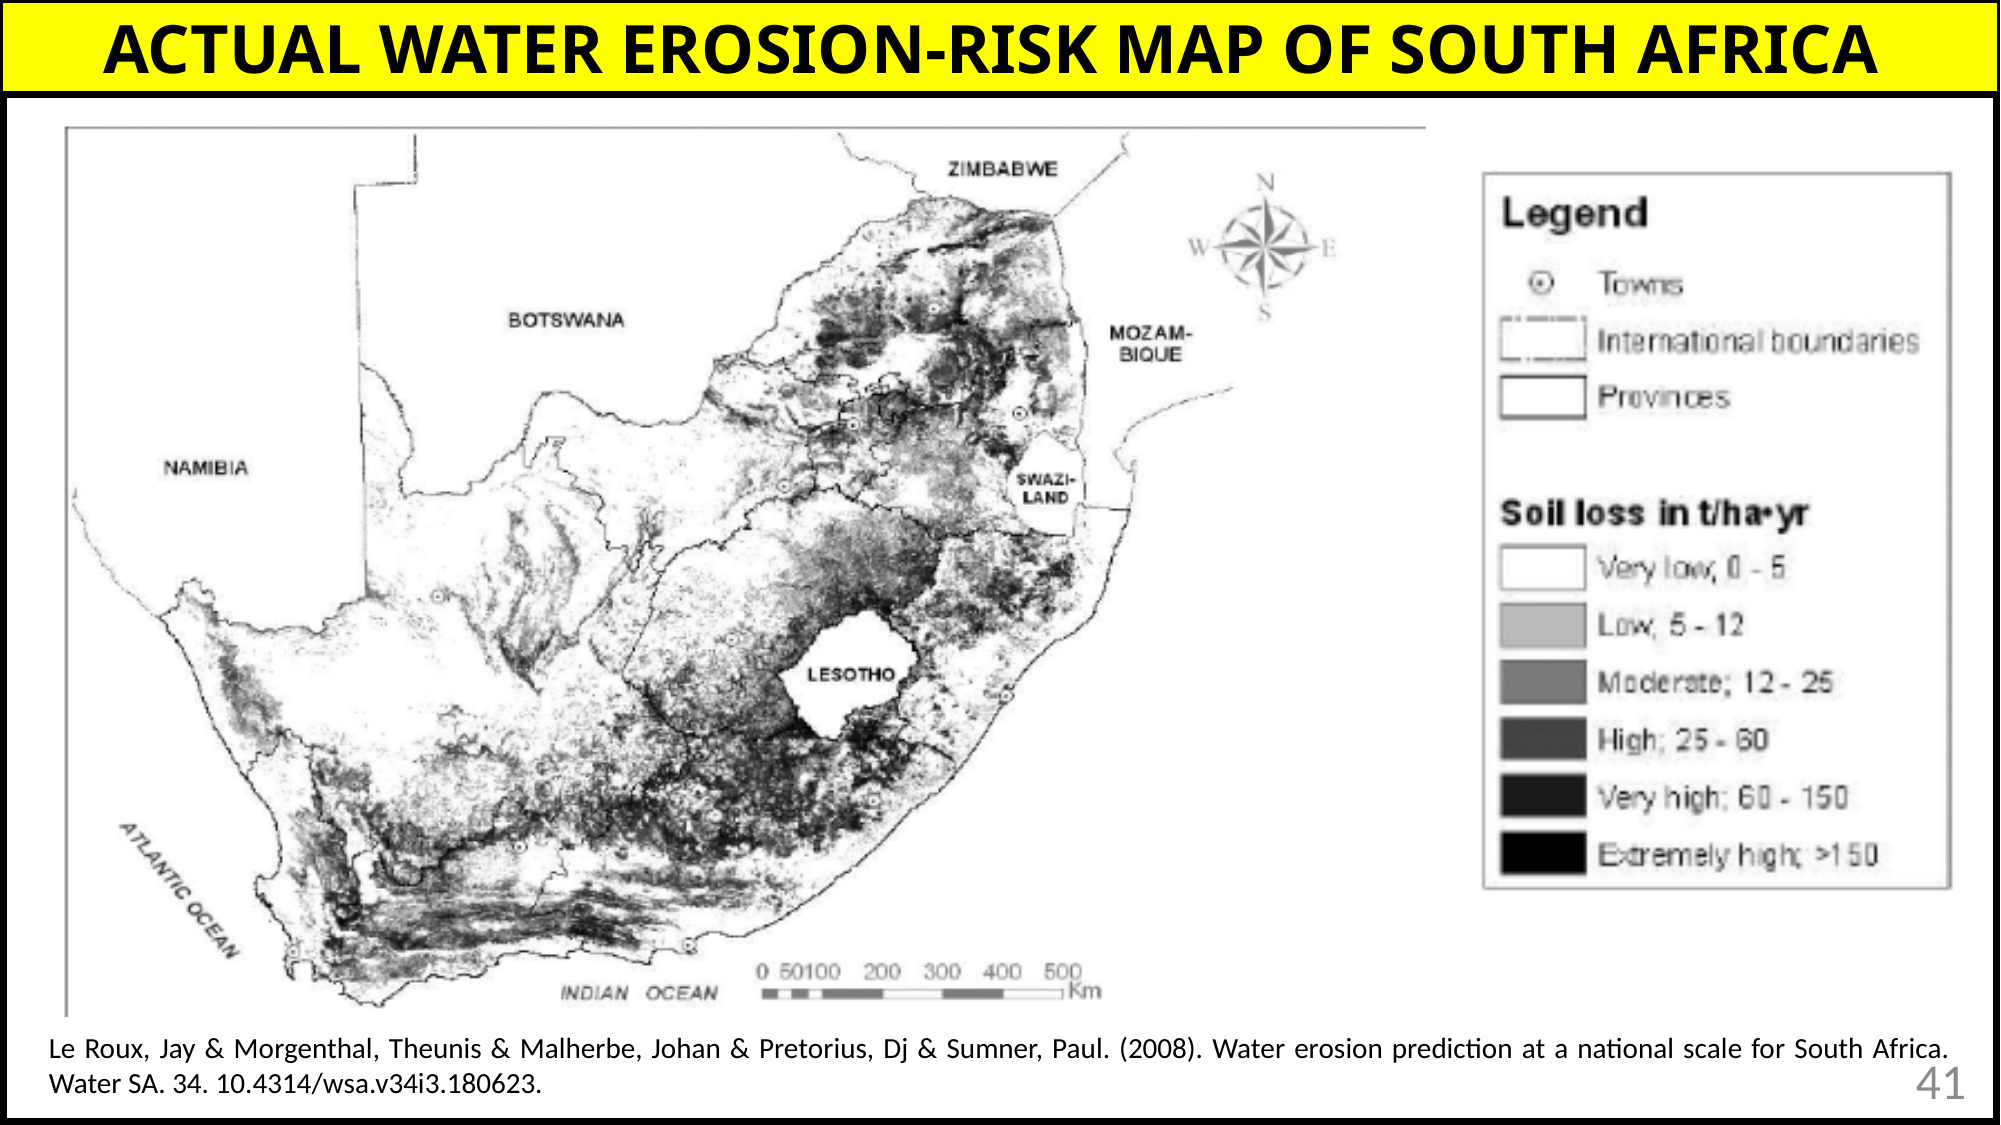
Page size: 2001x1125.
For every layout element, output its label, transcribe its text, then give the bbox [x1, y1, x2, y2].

picture [1480, 170, 1959, 903]
slide_number 41 [1869, 1049, 1982, 1110]
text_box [64, 123, 1426, 1017]
text_box ACTUAL WATER EROSION-RISK MAP OF SOUTH AFRICA [0, 0, 2000, 95]
text_box [0, 95, 2000, 1125]
text_box Le Roux, Jay & Morgenthal, Theunis & Malherbe, Johan & Pretorius, Dj & Sumner, Paul. (2008). Water erosion prediction at a national scale for South Africa. Water SA. 34. 10.4314/wsa.v34i3.180623. [33, 1022, 1967, 1107]
